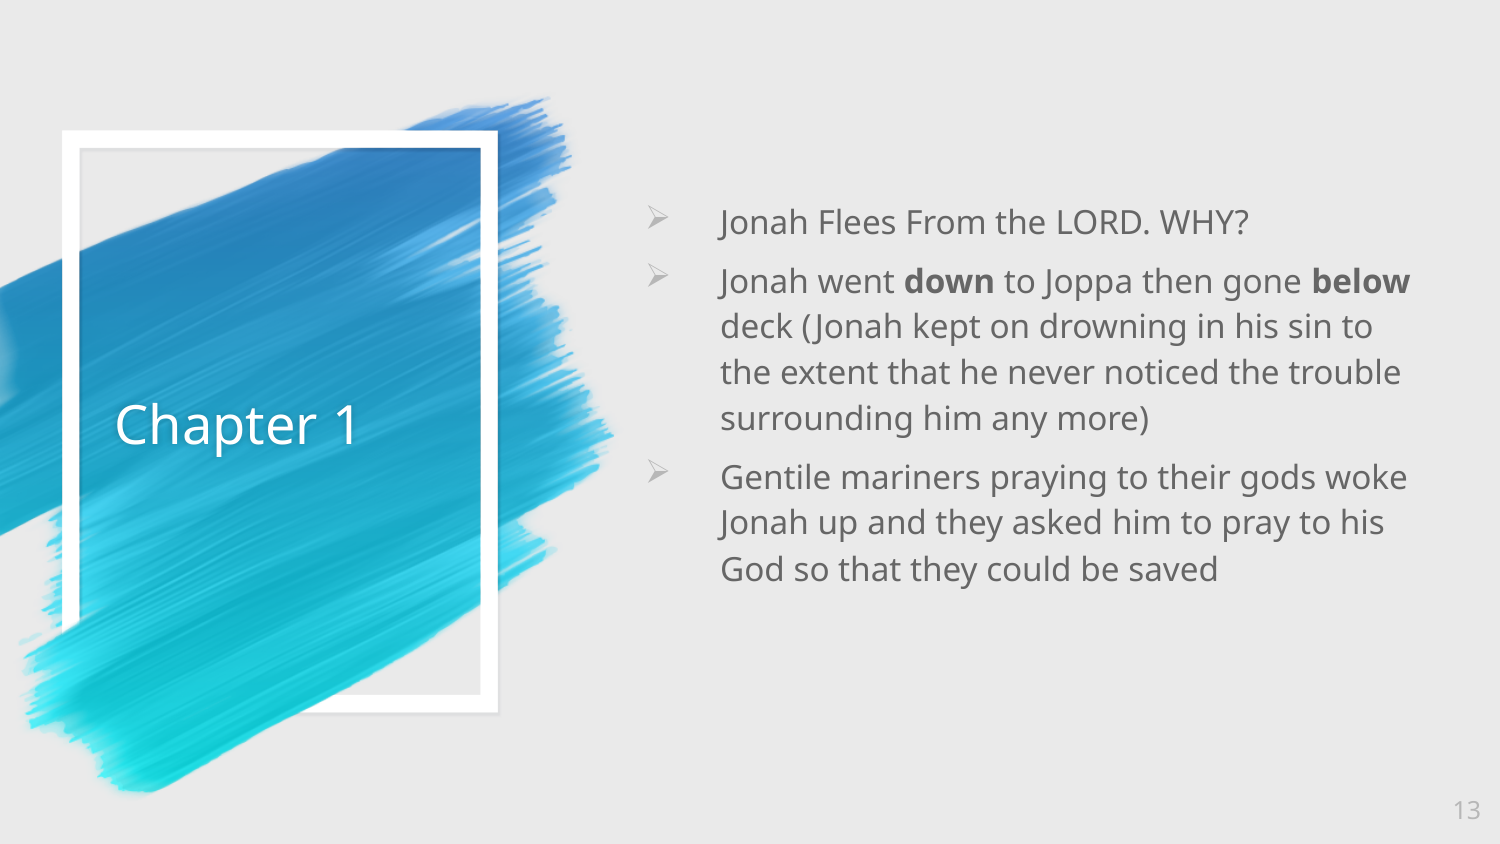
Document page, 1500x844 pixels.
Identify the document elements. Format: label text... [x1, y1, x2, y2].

slide_number 13 [1391, 779, 1482, 844]
list Jonah Flees From the Lord. Why? Jonah went down to Joppa then gone below deck (Jonah kept on drowning in his sin to the extent that he never noticed the trouble surrounding him any more) Gentile mariners praying to their gods woke Jonah up and they asked him to pray to his God so that they could be saved [630, 132, 1426, 715]
picture [0, 0, 1500, 844]
title Chapter 1 [114, 149, 447, 696]
